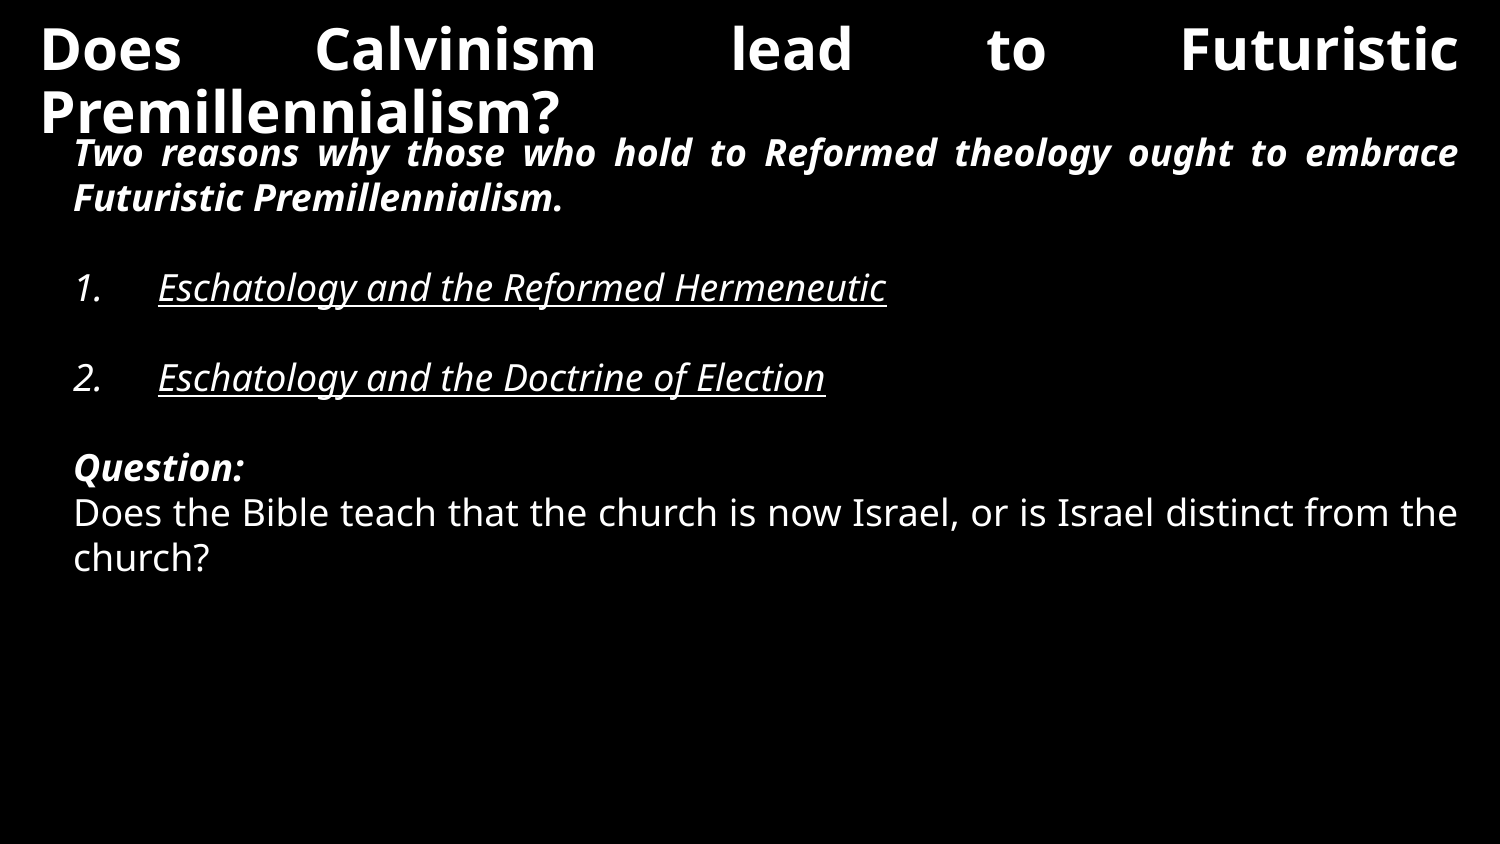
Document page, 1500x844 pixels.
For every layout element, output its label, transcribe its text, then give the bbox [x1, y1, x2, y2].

text_box Does Calvinism lead to Futuristic Premillennialism? [24, 9, 1475, 157]
text_box Two reasons why those who hold to Reformed theology ought to embrace Futuristic Premillennialism. Eschatology and the Reformed Hermeneutic Eschatology and the Doctrine of Election Question: Does the Bible teach that the church is now Israel, or is Israel distinct from the church? [58, 121, 1475, 587]
